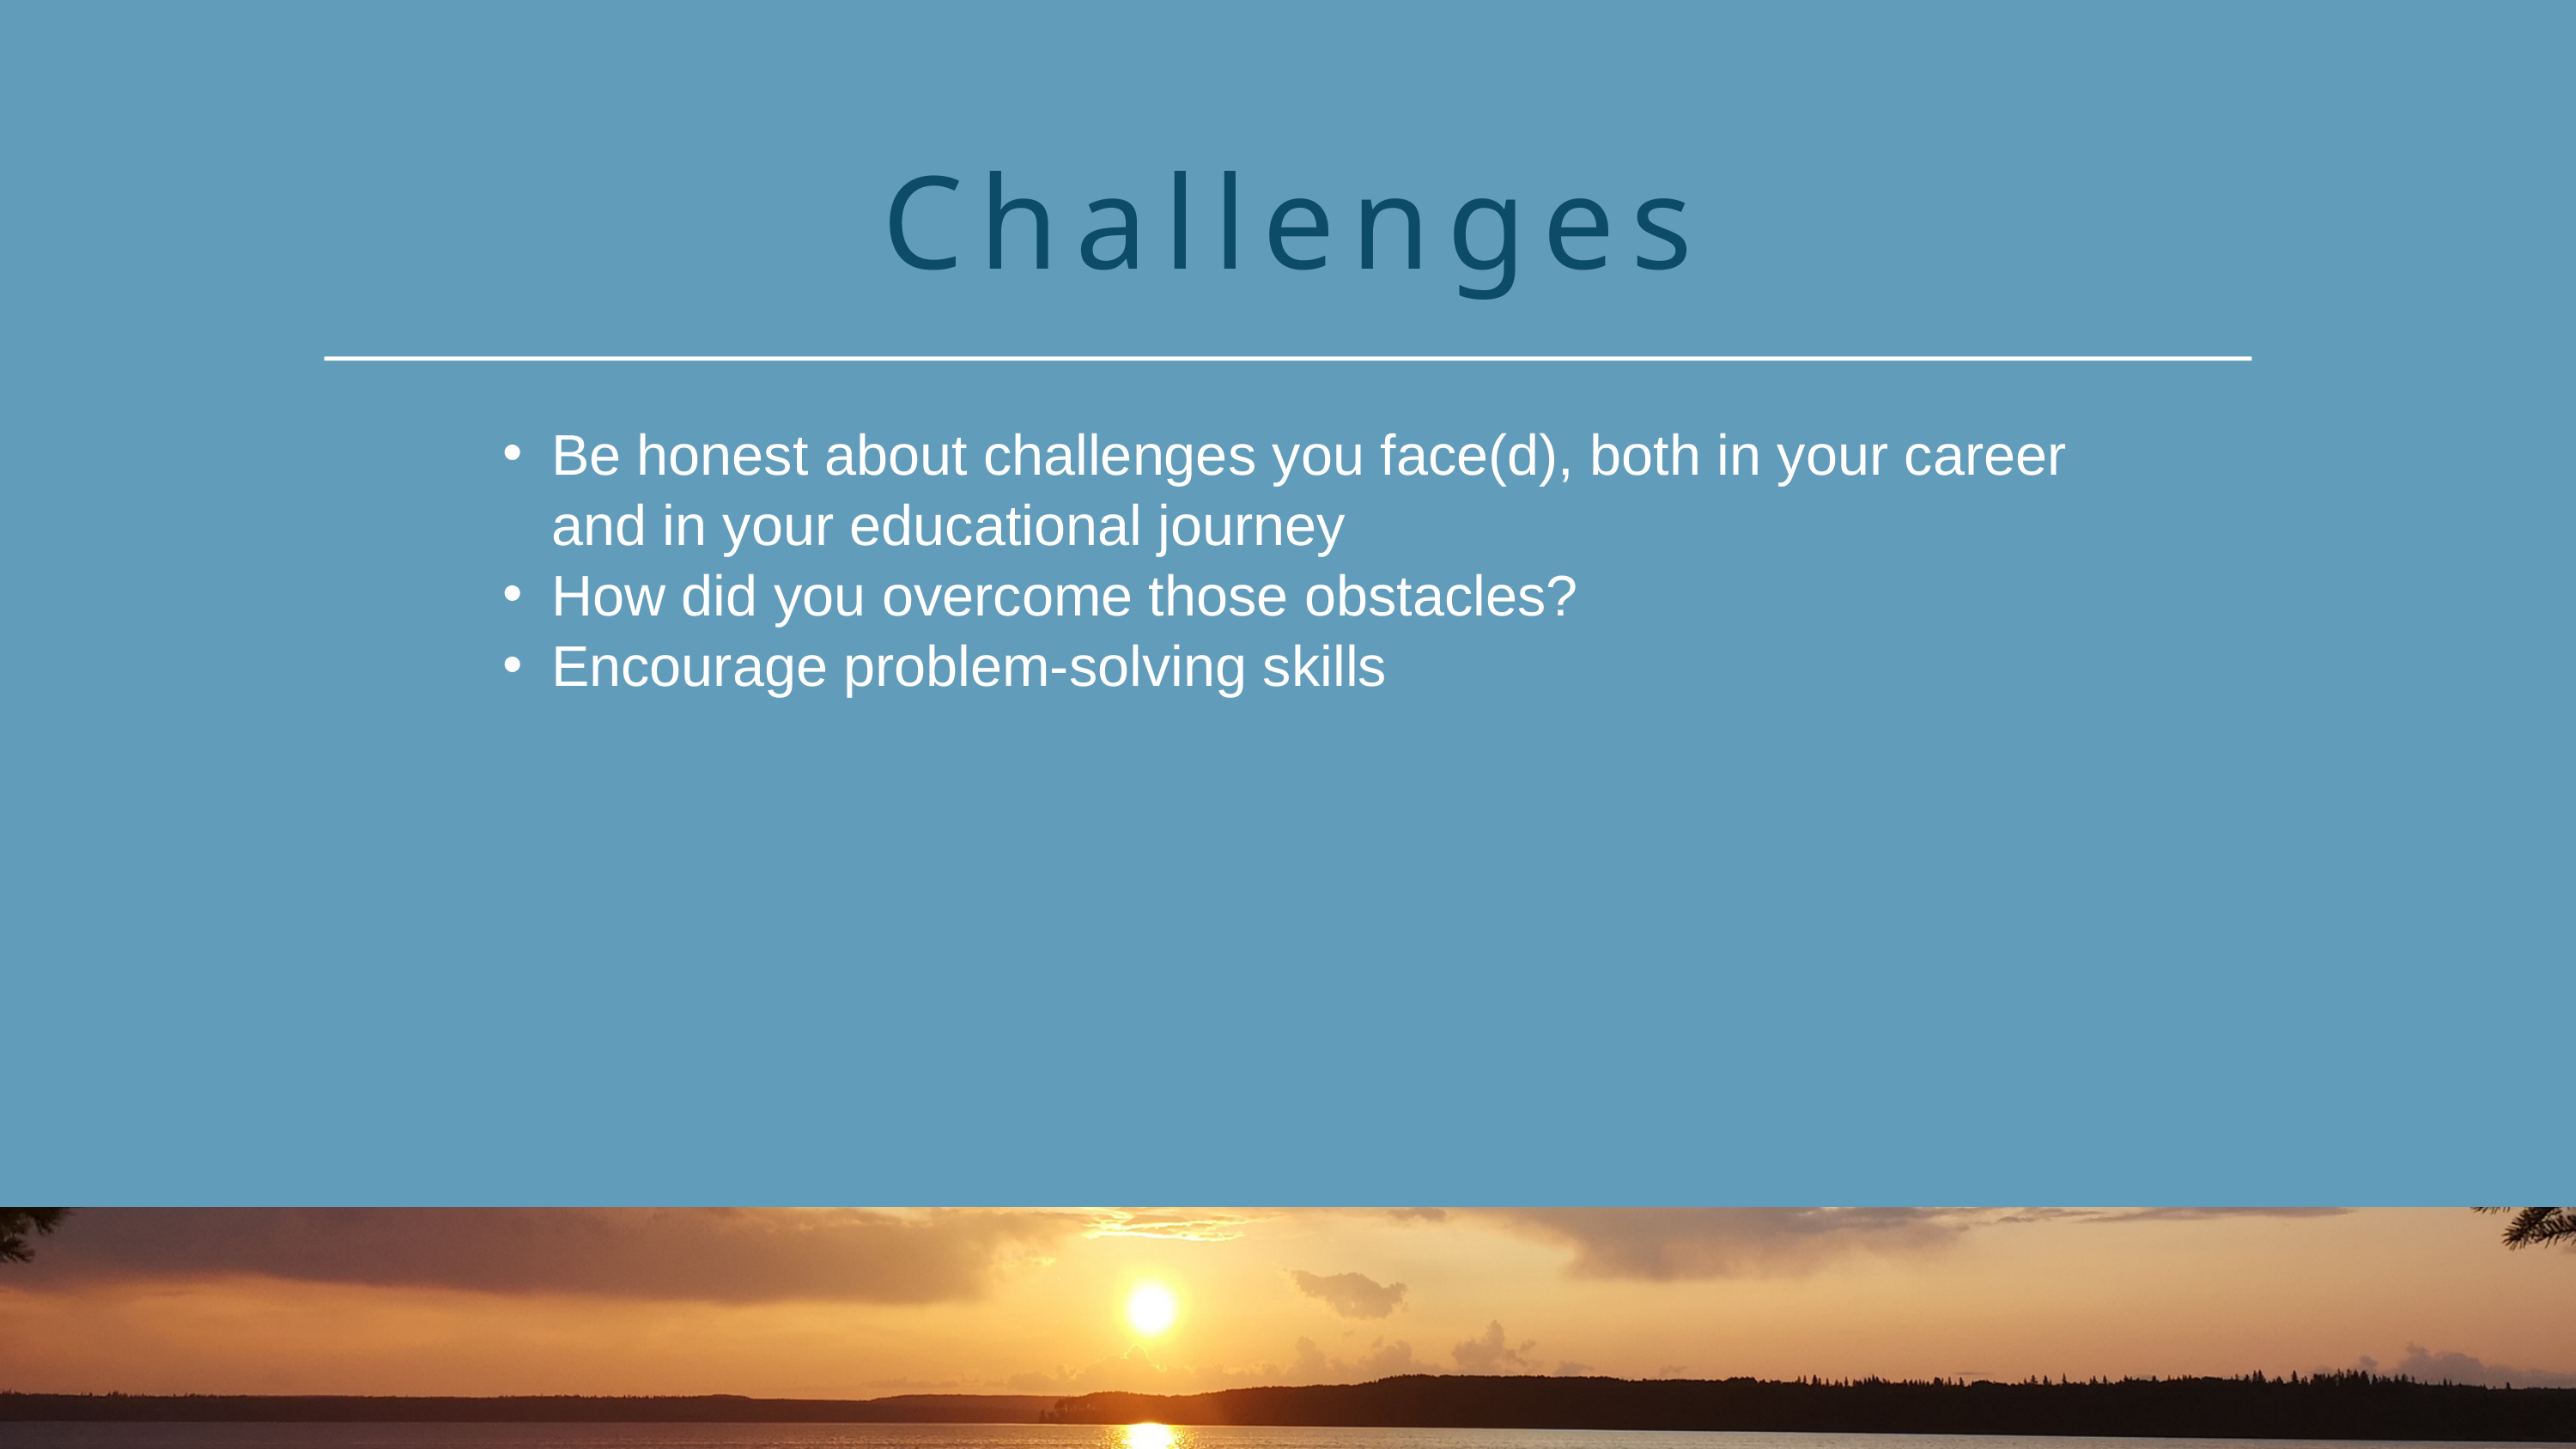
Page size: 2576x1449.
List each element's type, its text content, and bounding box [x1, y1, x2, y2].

text_box Be honest about challenges you face(d), both in your career and in your educational journey How did you overcome those obstacles? Encourage problem-solving skills [453, 415, 2123, 698]
text_box Challenges [144, 156, 2432, 295]
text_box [0, 1207, 2576, 1449]
